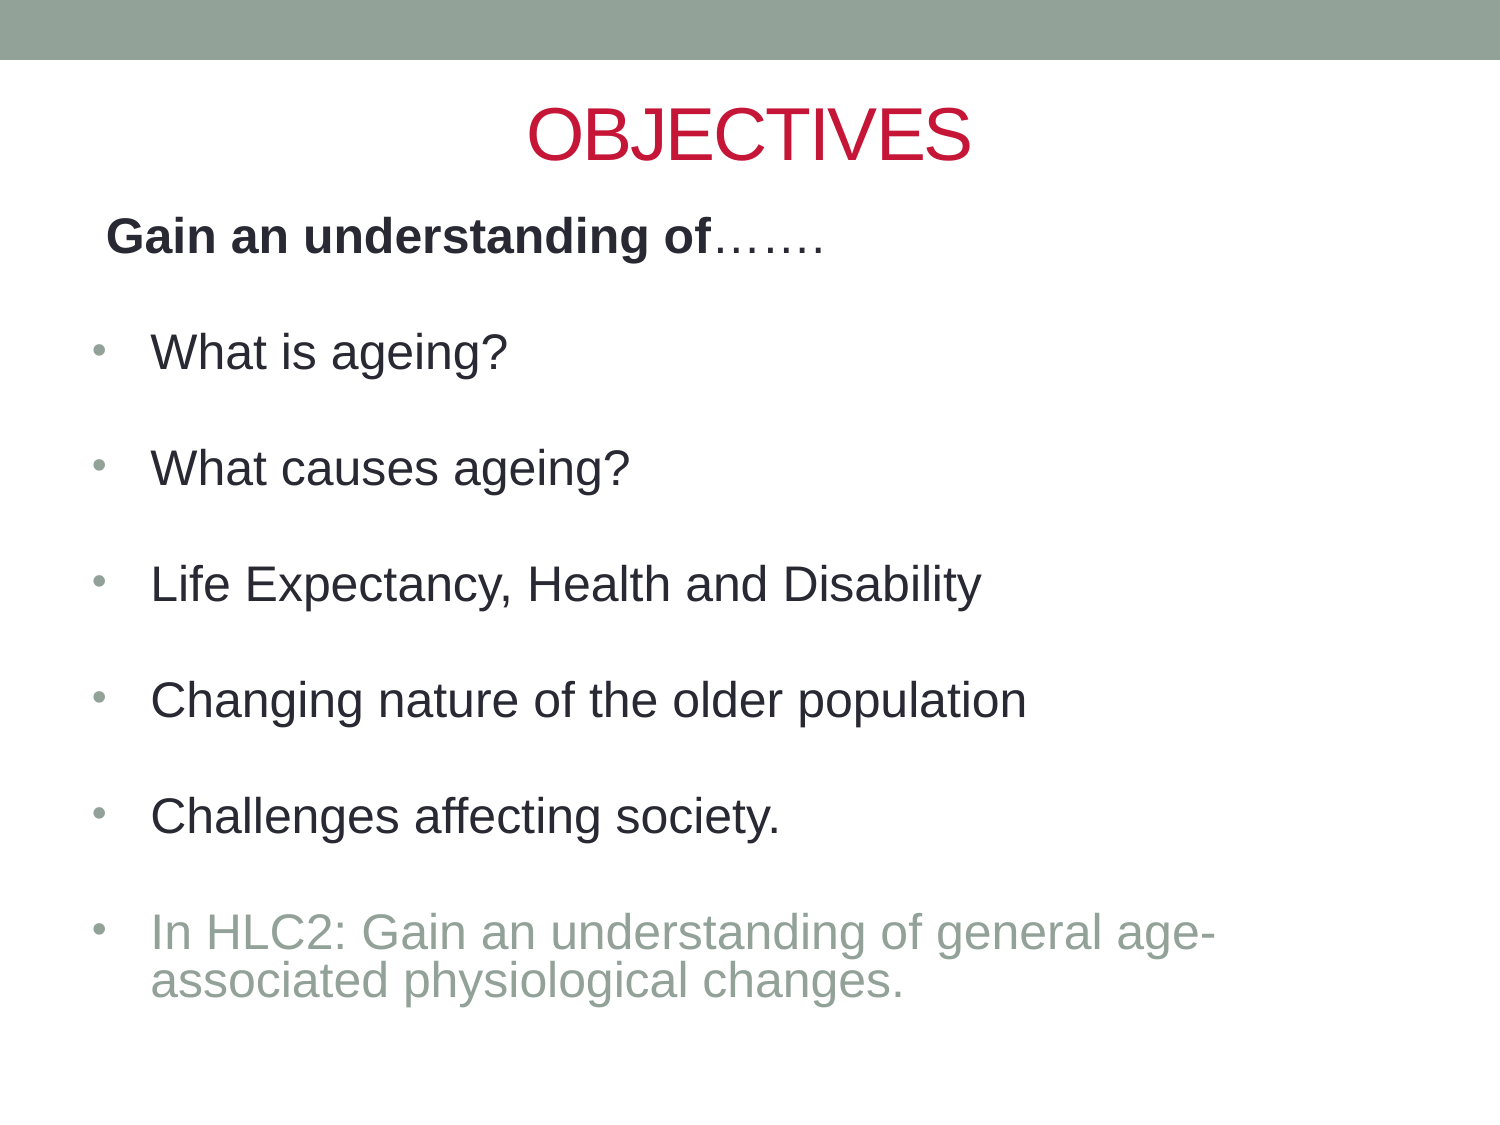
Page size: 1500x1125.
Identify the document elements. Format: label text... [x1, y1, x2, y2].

title OBJECTIVES [75, 45, 1425, 216]
list Gain an understanding of……. What is ageing? What causes ageing? Life Expectancy, Health and Disability Changing nature of the older population Challenges affecting society. In HLC2: Gain an understanding of general age-associated physiological changes. [76, 208, 1449, 1035]
